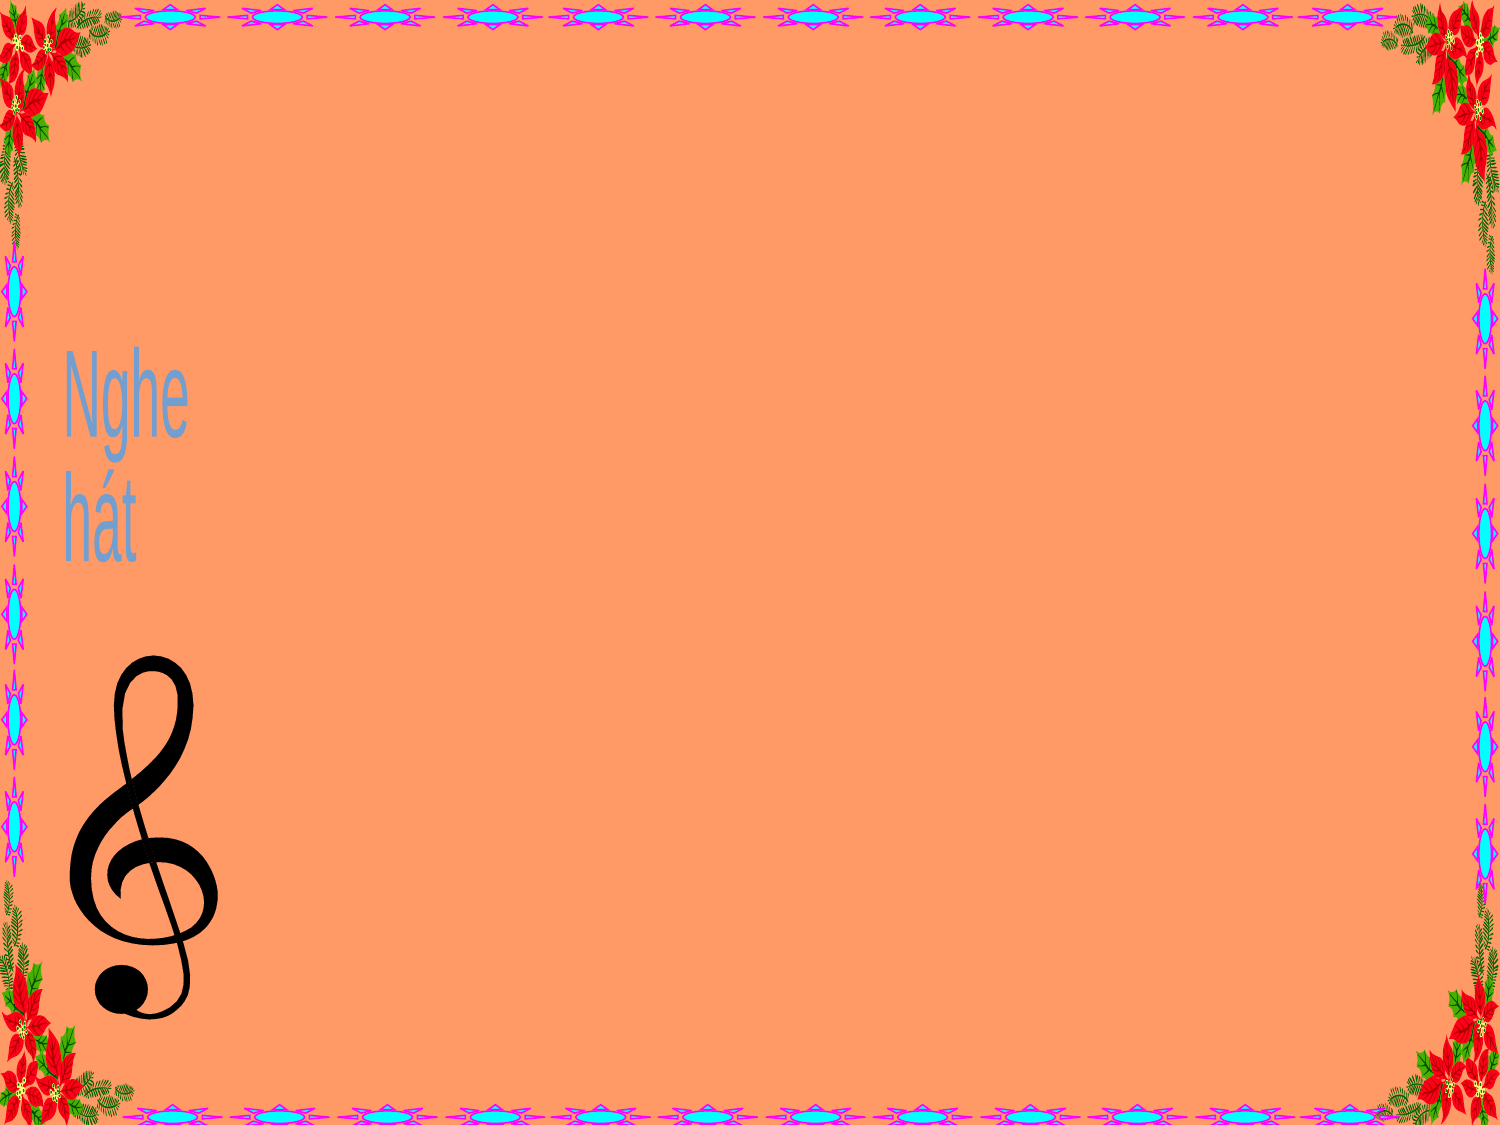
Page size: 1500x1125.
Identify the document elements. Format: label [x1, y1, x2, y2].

picture [62, 637, 226, 1038]
text_box [0, 0, 1500, 1125]
